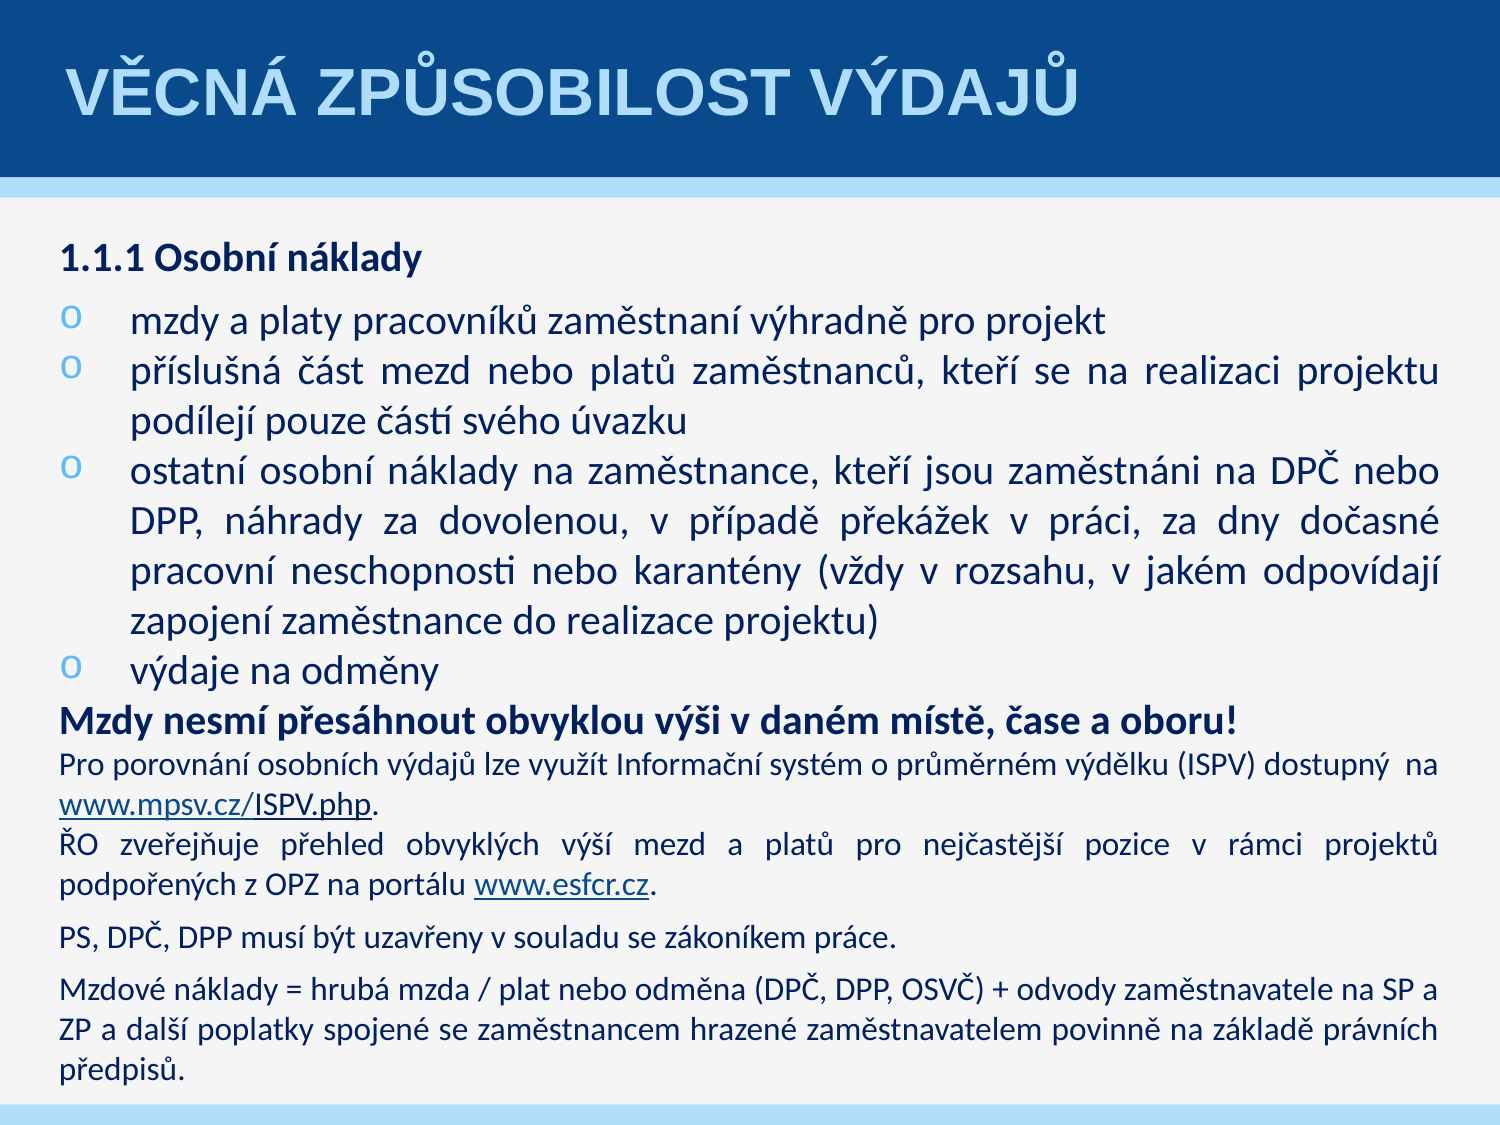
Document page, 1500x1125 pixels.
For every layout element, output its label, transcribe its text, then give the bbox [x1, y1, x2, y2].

title Věcná způsobilost výdajů [59, 0, 1441, 178]
list 1.1.1 Osobní náklady mzdy a platy pracovníků zaměstnaní výhradně pro projekt příslušná část mezd nebo platů zaměstnanců, kteří se na realizaci projektu podílejí pouze částí svého úvazku ostatní osobní náklady na zaměstnance, kteří jsou zaměstnáni na DPČ nebo DPP, náhrady za dovolenou, v případě překážek v práci, za dny dočasné pracovní neschopnosti nebo karantény (vždy v rozsahu, v jakém odpovídají zapojení zaměstnance do realizace projektu) výdaje na odměny Mzdy nesmí přesáhnout obvyklou výši v daném místě, čase a oboru! Pro porovnání osobních výdajů lze využít Informační systém o průměrném výdělku (ISPV) dostupný na www.mpsv.cz/ISPV.php. ŘO zveřejňuje přehled obvyklých výší mezd a platů pro nejčastější pozice v rámci projektů podpořených z OPZ na portálu www.esfcr.cz. PS, DPČ, DPP musí být uzavřeny v souladu se zákoníkem práce. Mzdové náklady = hrubá mzda / plat nebo odměna (DPČ, DPP, OSVČ) + odvody zaměstnavatele na SP a ZP a další poplatky spojené se zaměstnancem hrazené zaměstnavatelem povinně na základě právních předpisů. [59, 219, 1441, 1118]
